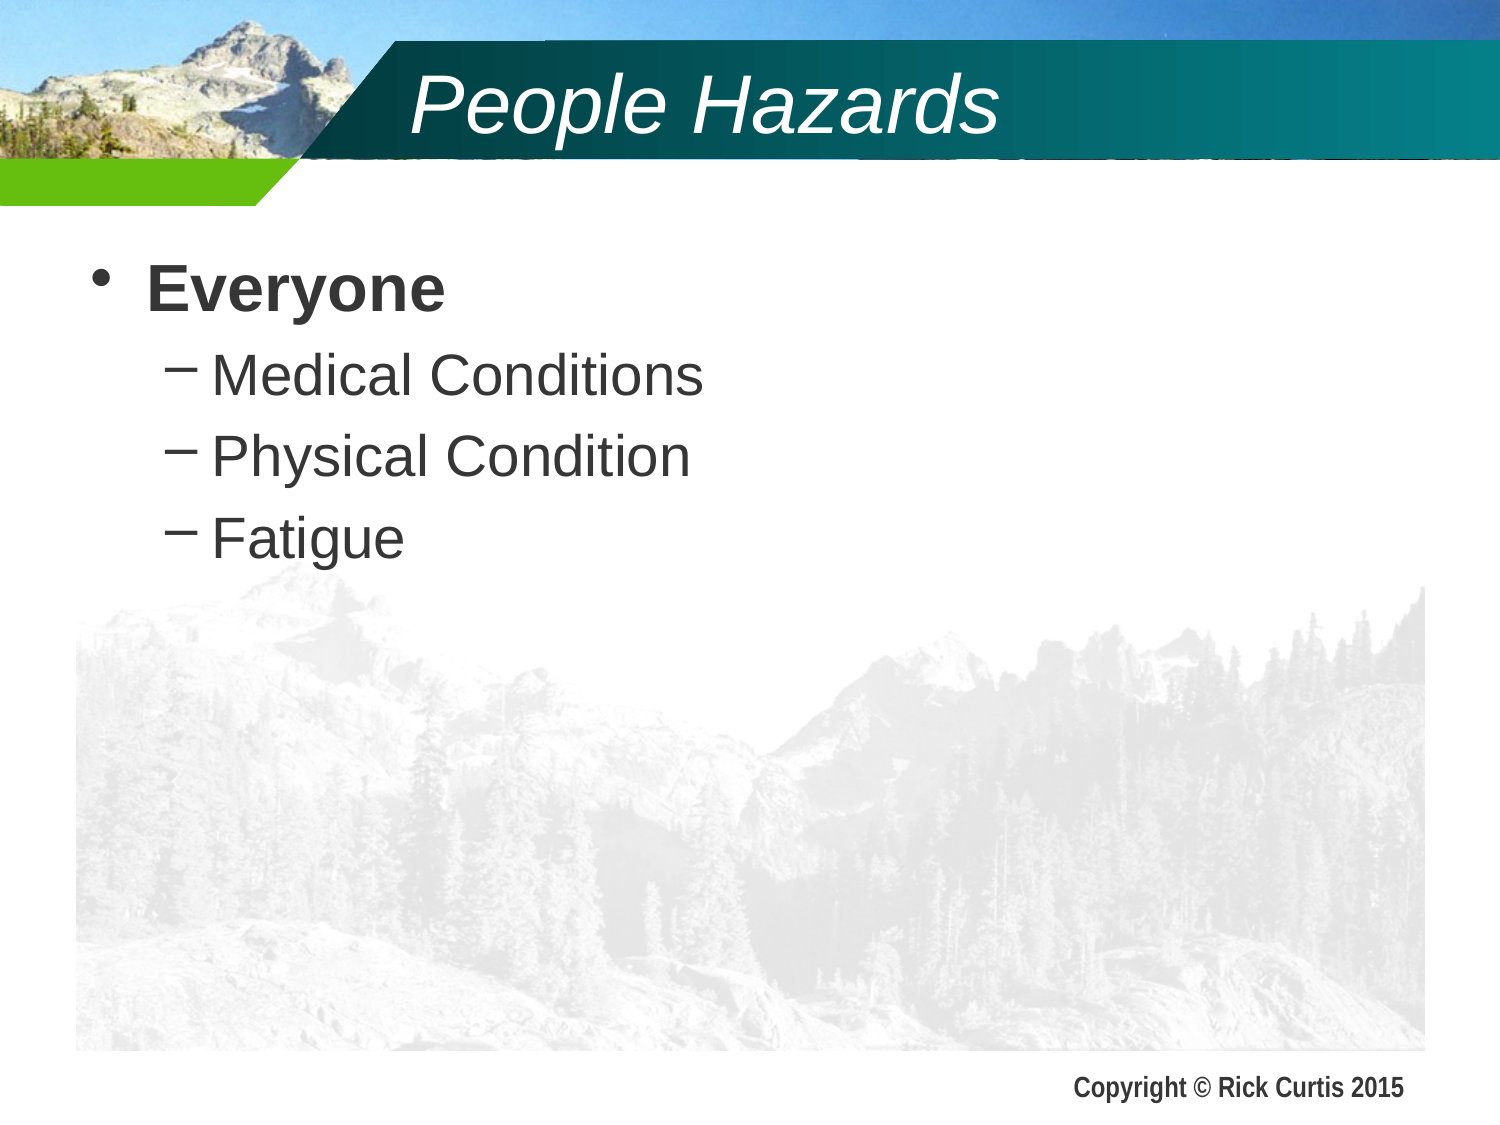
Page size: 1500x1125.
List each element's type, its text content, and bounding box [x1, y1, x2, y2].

title People Hazards [394, 37, 1433, 163]
list Everyone Medical Conditions Physical Condition Fatigue [75, 237, 1425, 1050]
picture [0, 0, 1500, 158]
